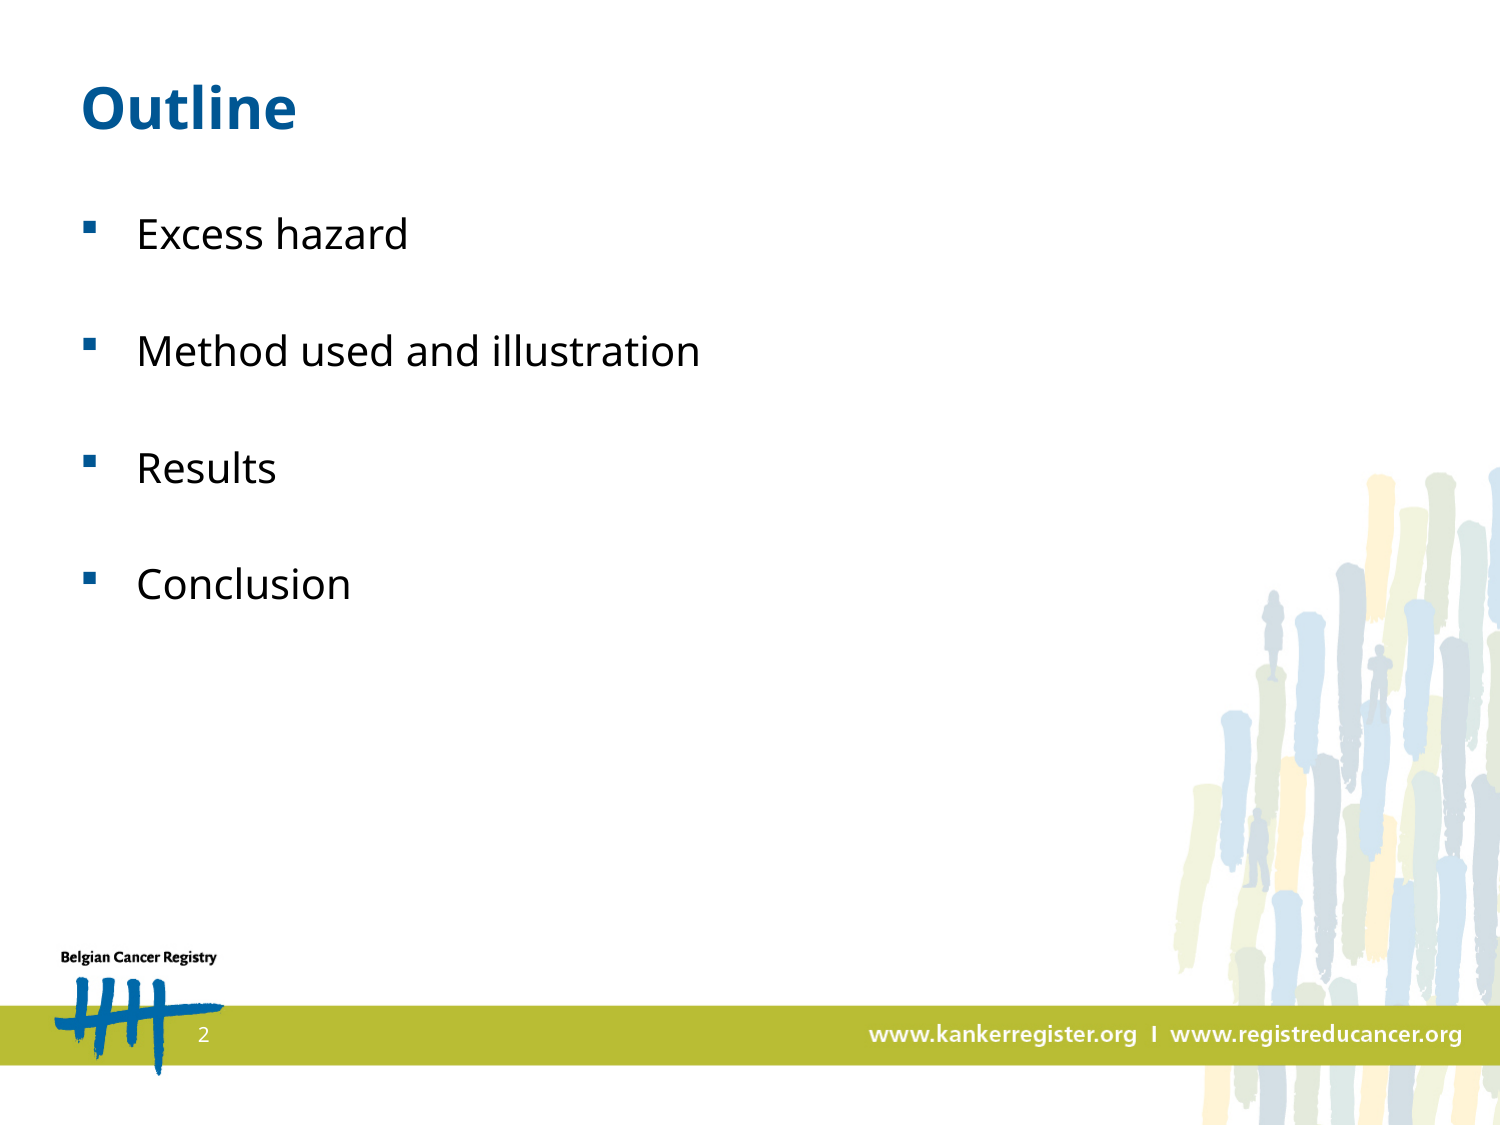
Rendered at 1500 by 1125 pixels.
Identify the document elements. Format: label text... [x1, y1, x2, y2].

picture [0, 0, 1500, 1125]
title Outline [64, 47, 1424, 166]
list Excess hazard Method used and illustration Results Conclusion [64, 200, 1424, 922]
